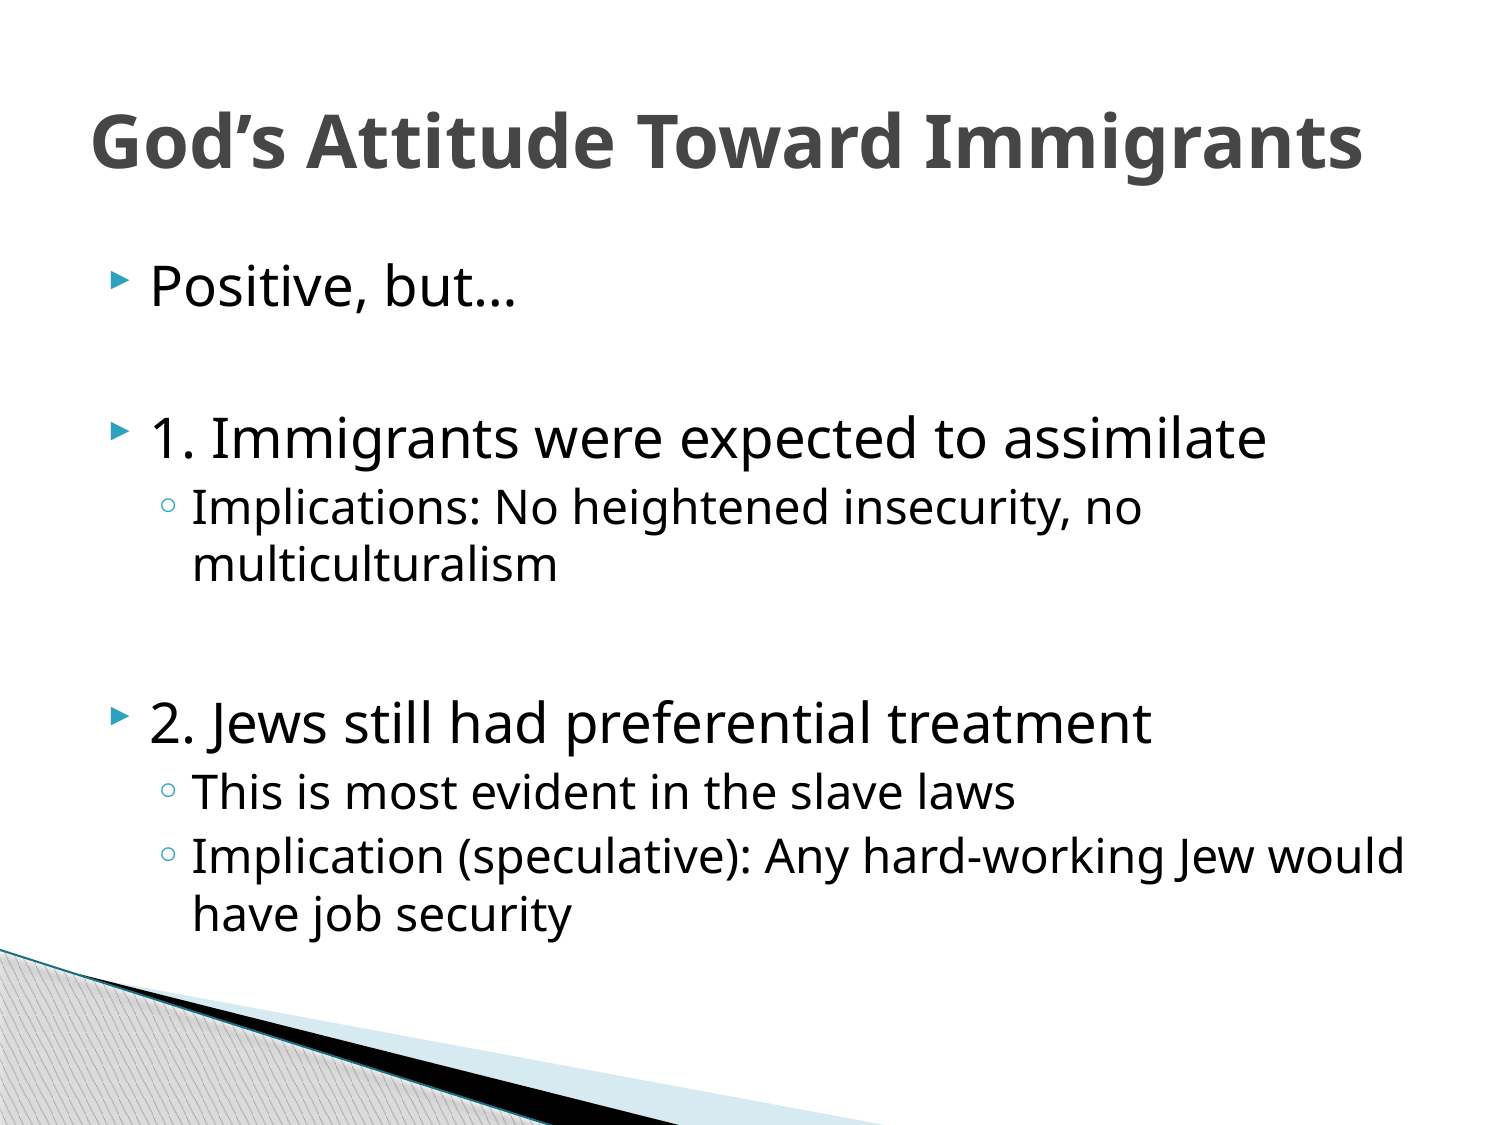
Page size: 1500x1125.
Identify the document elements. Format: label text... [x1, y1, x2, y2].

title God’s Attitude Toward Immigrants [75, 45, 1425, 233]
list Positive, but… 1. Immigrants were expected to assimilate Implications: No heightened insecurity, no multiculturalism 2. Jews still had preferential treatment This is most evident in the slave laws Implication (speculative): Any hard-working Jew would have job security [75, 243, 1425, 986]
